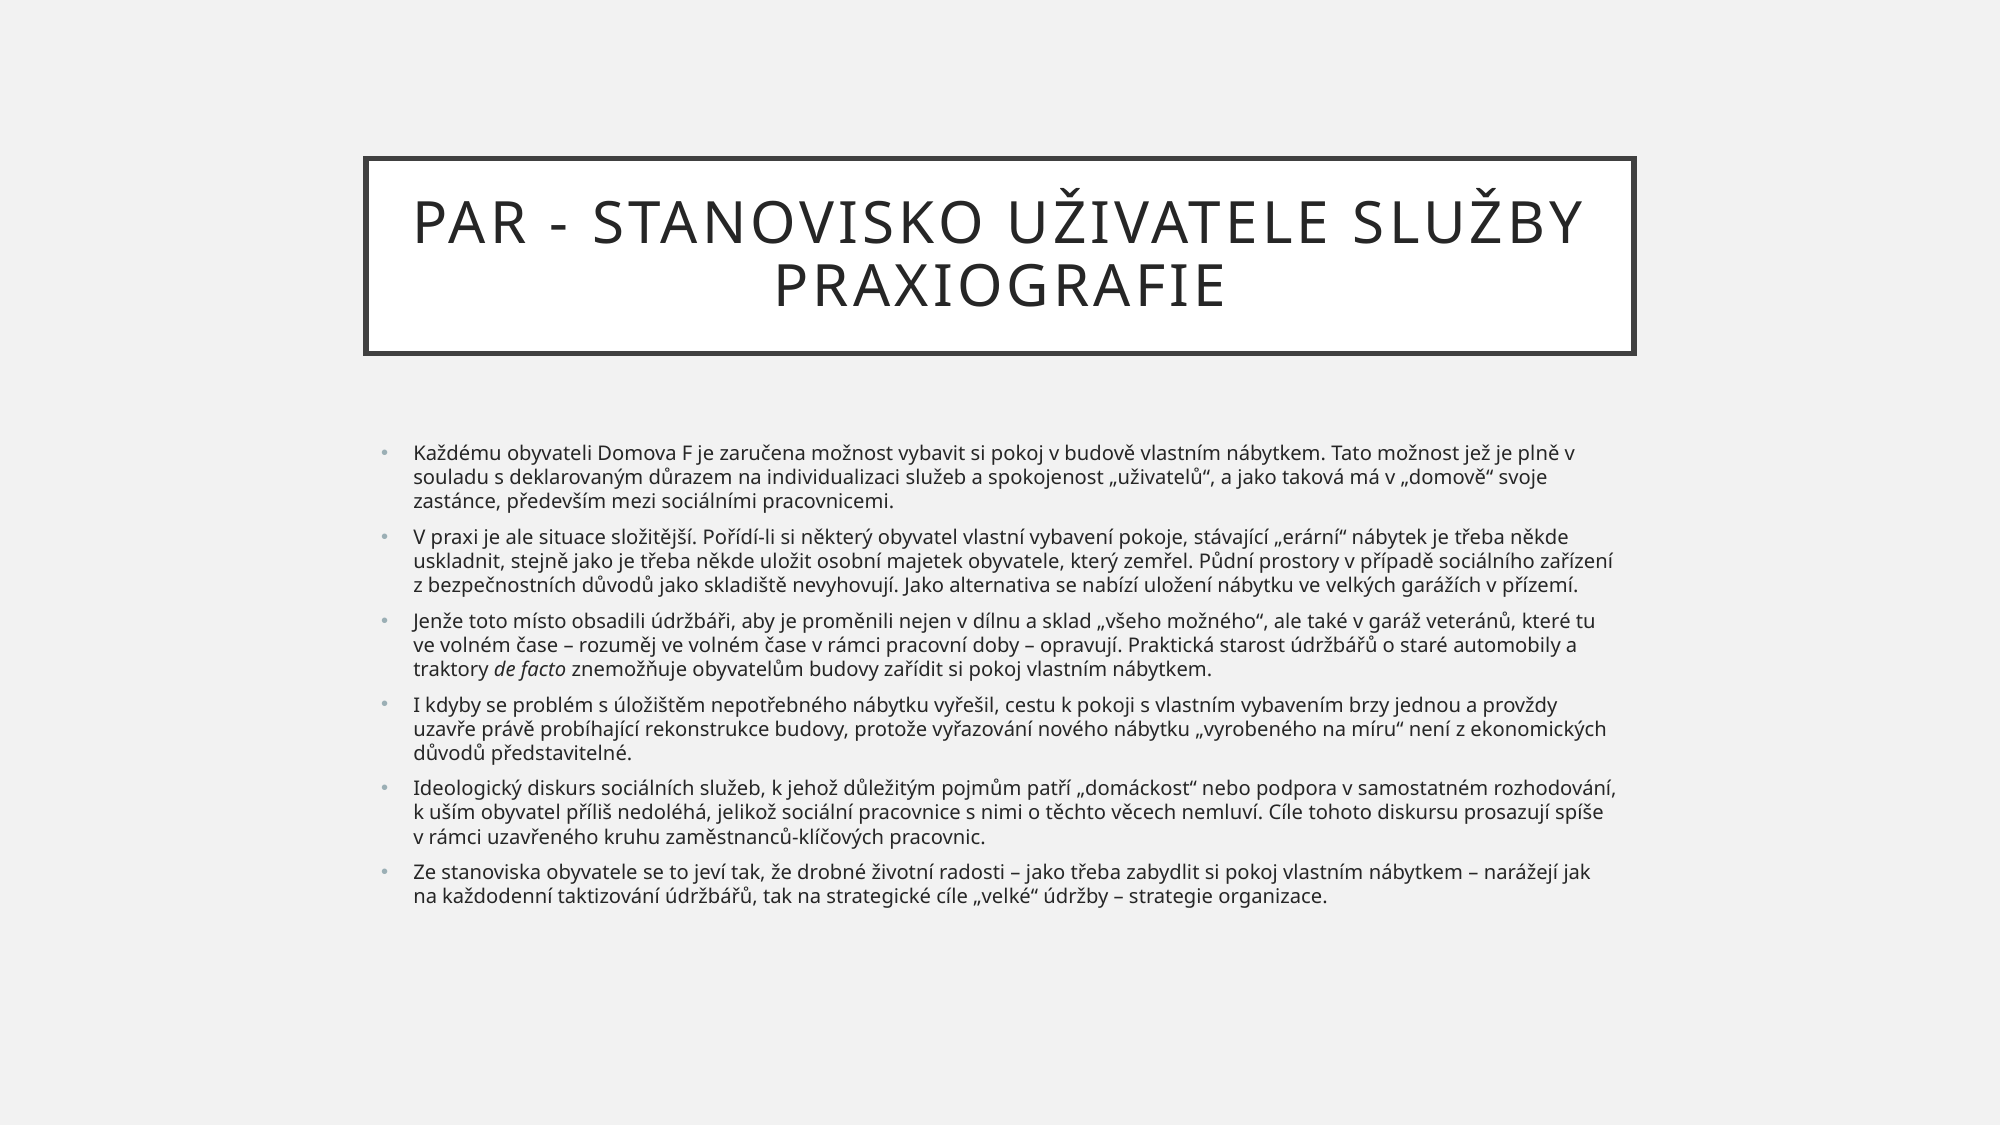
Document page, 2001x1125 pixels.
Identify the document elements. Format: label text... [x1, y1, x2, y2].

title PAR - Stanovisko uživatele služby Praxiografie [363, 156, 1637, 356]
list Každému obyvateli Domova F je zaručena možnost vybavit si pokoj v budově vlastním nábytkem. Tato možnost jež je plně v souladu s deklarovaným důrazem na individualizaci služeb a spokojenost „uživatelů“, a jako taková má v „domově“ svoje zastánce, především mezi sociálními pracovnicemi. V praxi je ale situace složitější. Pořídí-li si některý obyvatel vlastní vybavení pokoje, stávající „erární“ nábytek je třeba někde uskladnit, stejně jako je třeba někde uložit osobní majetek obyvatele, který zemřel. Půdní prostory v případě sociálního zařízení z bezpečnostních důvodů jako skladiště nevyhovují. Jako alternativa se nabízí uložení nábytku ve velkých garážích v přízemí. Jenže toto místo obsadili údržbáři, aby je proměnili nejen v dílnu a sklad „všeho možného“, ale také v garáž veteránů, které tu ve volném čase – rozuměj ve volném čase v rámci pracovní doby – opravují. Praktická starost údržbářů o staré automobily a traktory de facto znemožňuje obyvatelům budovy zařídit si pokoj vlastním nábytkem. I kdyby se problém s úložištěm nepotřebného nábytku vyřešil, cestu k pokoji s vlastním vybavením brzy jednou a provždy uzavře právě probíhající rekonstrukce budovy, protože vyřazování nového nábytku „vyrobeného na míru“ není z ekonomických důvodů představitelné. Ideologický diskurs sociálních služeb, k jehož důležitým pojmům patří „domáckost“ nebo podpora v samostatném rozhodování, k uším obyvatel příliš nedoléhá, jelikož sociální pracovnice s nimi o těchto věcech nemluví. Cíle tohoto diskursu prosazují spíše v rámci uzavřeného kruhu zaměstnanců-klíčových pracovnic. Ze stanoviska obyvatele se to jeví tak, že drobné životní radosti – jako třeba zabydlit si pokoj vlastním nábytkem – narážejí jak na každodenní taktizování údržbářů, tak na strategické cíle „velké“ údržby – strategie organizace. [366, 432, 1634, 942]
